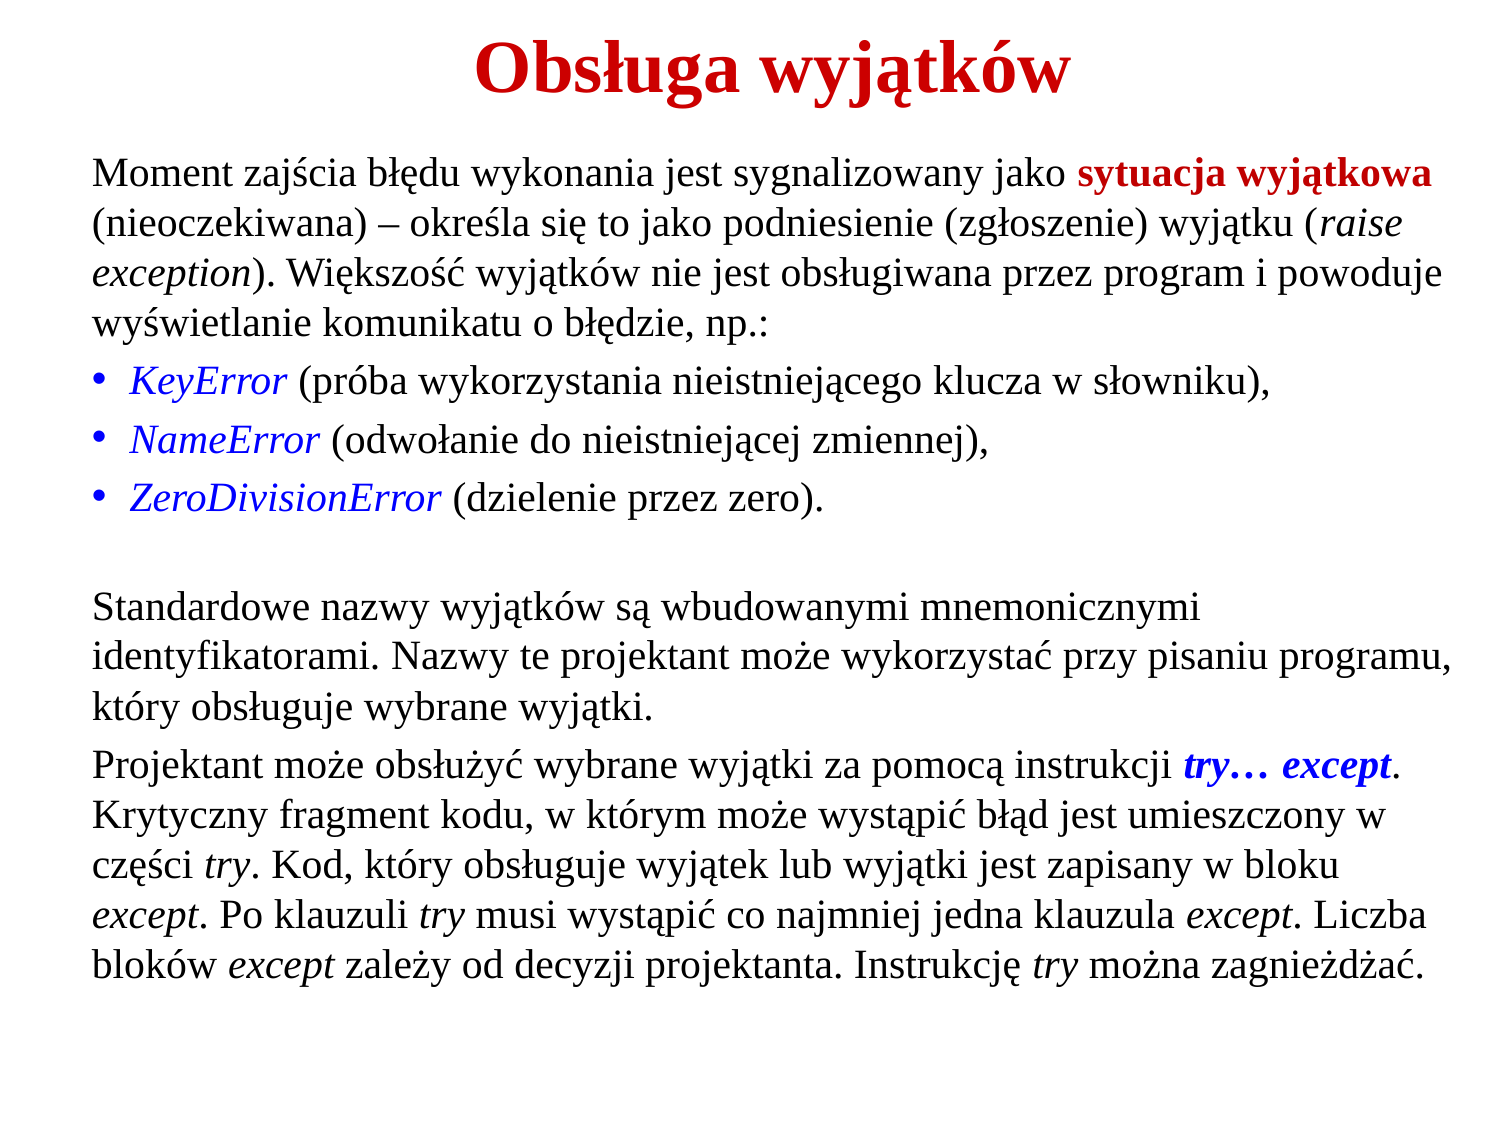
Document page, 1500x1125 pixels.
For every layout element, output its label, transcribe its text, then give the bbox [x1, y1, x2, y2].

title Obsługa wyjątków [135, 18, 1411, 107]
list Moment zajścia błędu wykonania jest sygnalizowany jako sytuacja wyjątkowa (nieoczekiwana) – określa się to jako podniesienie (zgłoszenie) wyjątku (raise exception). Większość wyjątków nie jest obsługiwana przez program i powoduje wyświetlanie komunikatu o błędzie, np.: KeyError (próba wykorzystania nieistniejącego klucza w słowniku), NameError (odwołanie do nieistniejącej zmiennej), ZeroDivisionError (dzielenie przez zero). Standardowe nazwy wyjątków są wbudowanymi mnemonicznymi identyfikatorami. Nazwy te projektant może wykorzystać przy pisaniu programu, który obsługuje wybrane wyjątki. Projektant może obsłużyć wybrane wyjątki za pomocą instrukcji try… except. Krytyczny fragment kodu, w którym może wystąpić błąd jest umieszczony w części try. Kod, który obsługuje wyjątek lub wyjątki jest zapisany w bloku except. Po klauzuli try musi wystąpić co najmniej jedna klauzula except. Liczba bloków except zależy od decyzji projektanta. Instrukcję try można zagnieżdżać. [76, 136, 1471, 1036]
